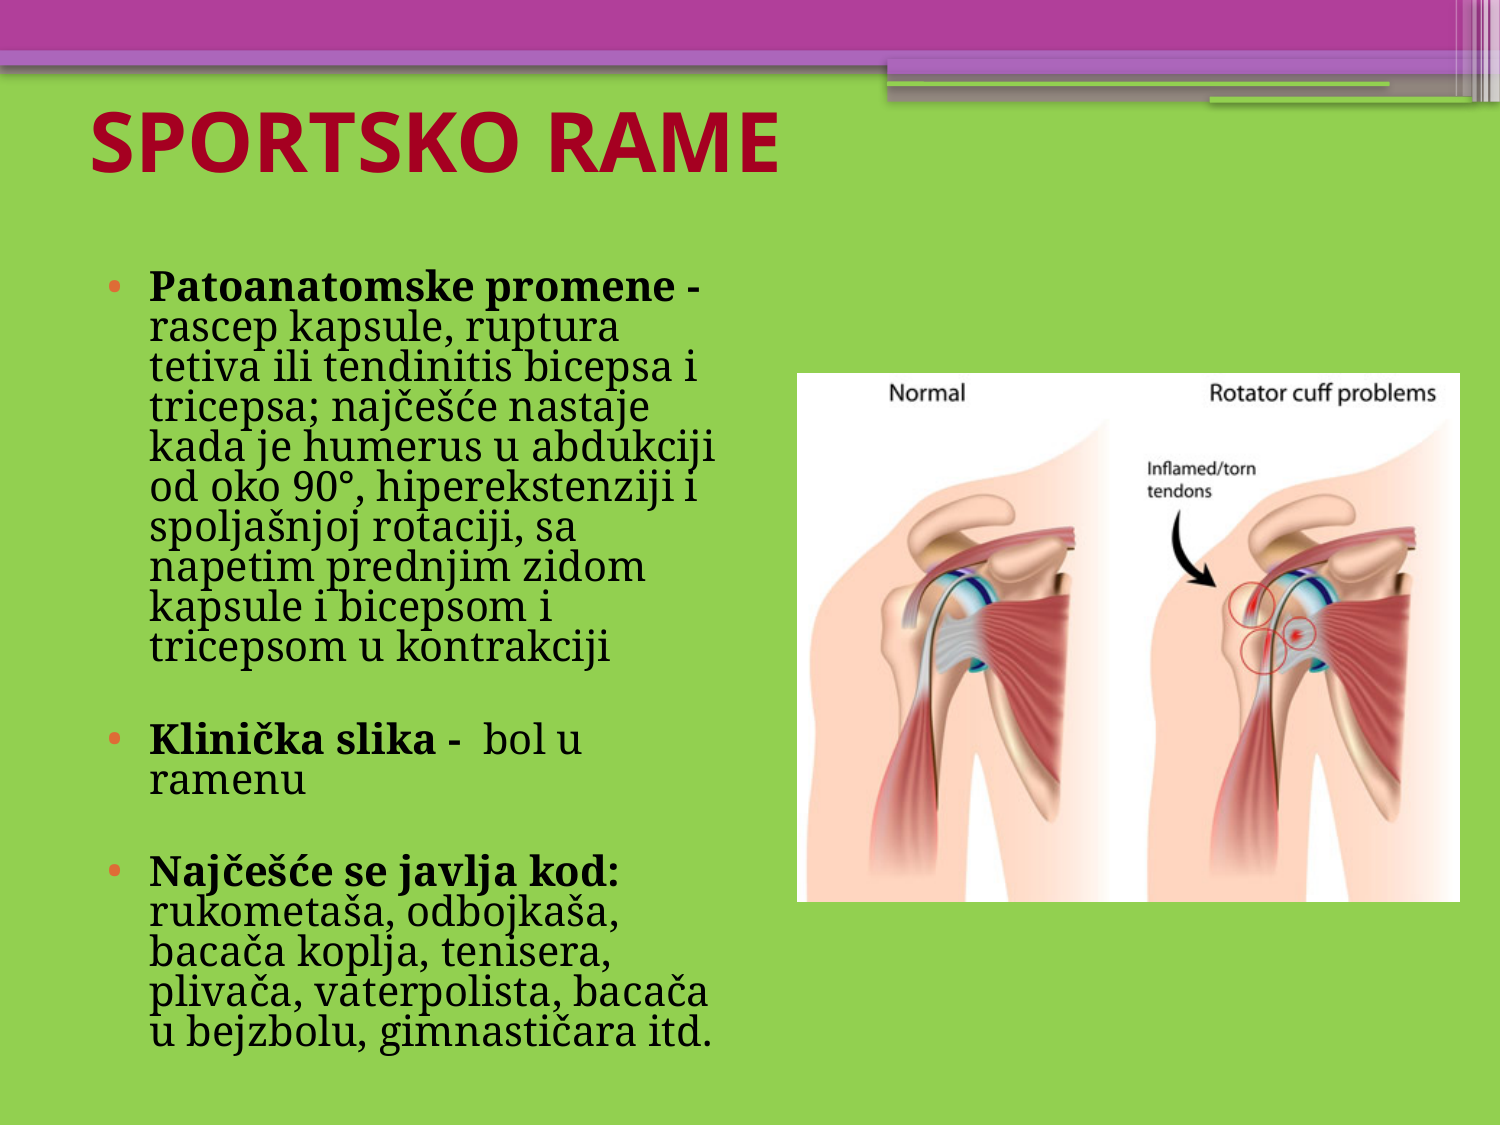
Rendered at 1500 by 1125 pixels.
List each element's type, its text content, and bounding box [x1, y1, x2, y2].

title SPORTSKO RAME [75, 45, 1425, 233]
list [796, 373, 1460, 902]
list Patoanatomske promene - rascep kapsule, ruptura tetiva ili tendinitis bicepsa i tricepsa; najčešće nastaje kada je humerus u abdukciji od oko 90°, hiperekstenziji i spoljašnjoj rotaciji, sa napetim prednjim zidom kapsule i bicepsom i tricepsom u kontrakciji Klinička slika - bol u ramenu Najčešće se javlja kod: rukometaša, odbojkaša, bacača koplja, tenisera, plivača, vaterpolista, bacača u bejzbolu, gimnastičara itd. [75, 262, 738, 1071]
